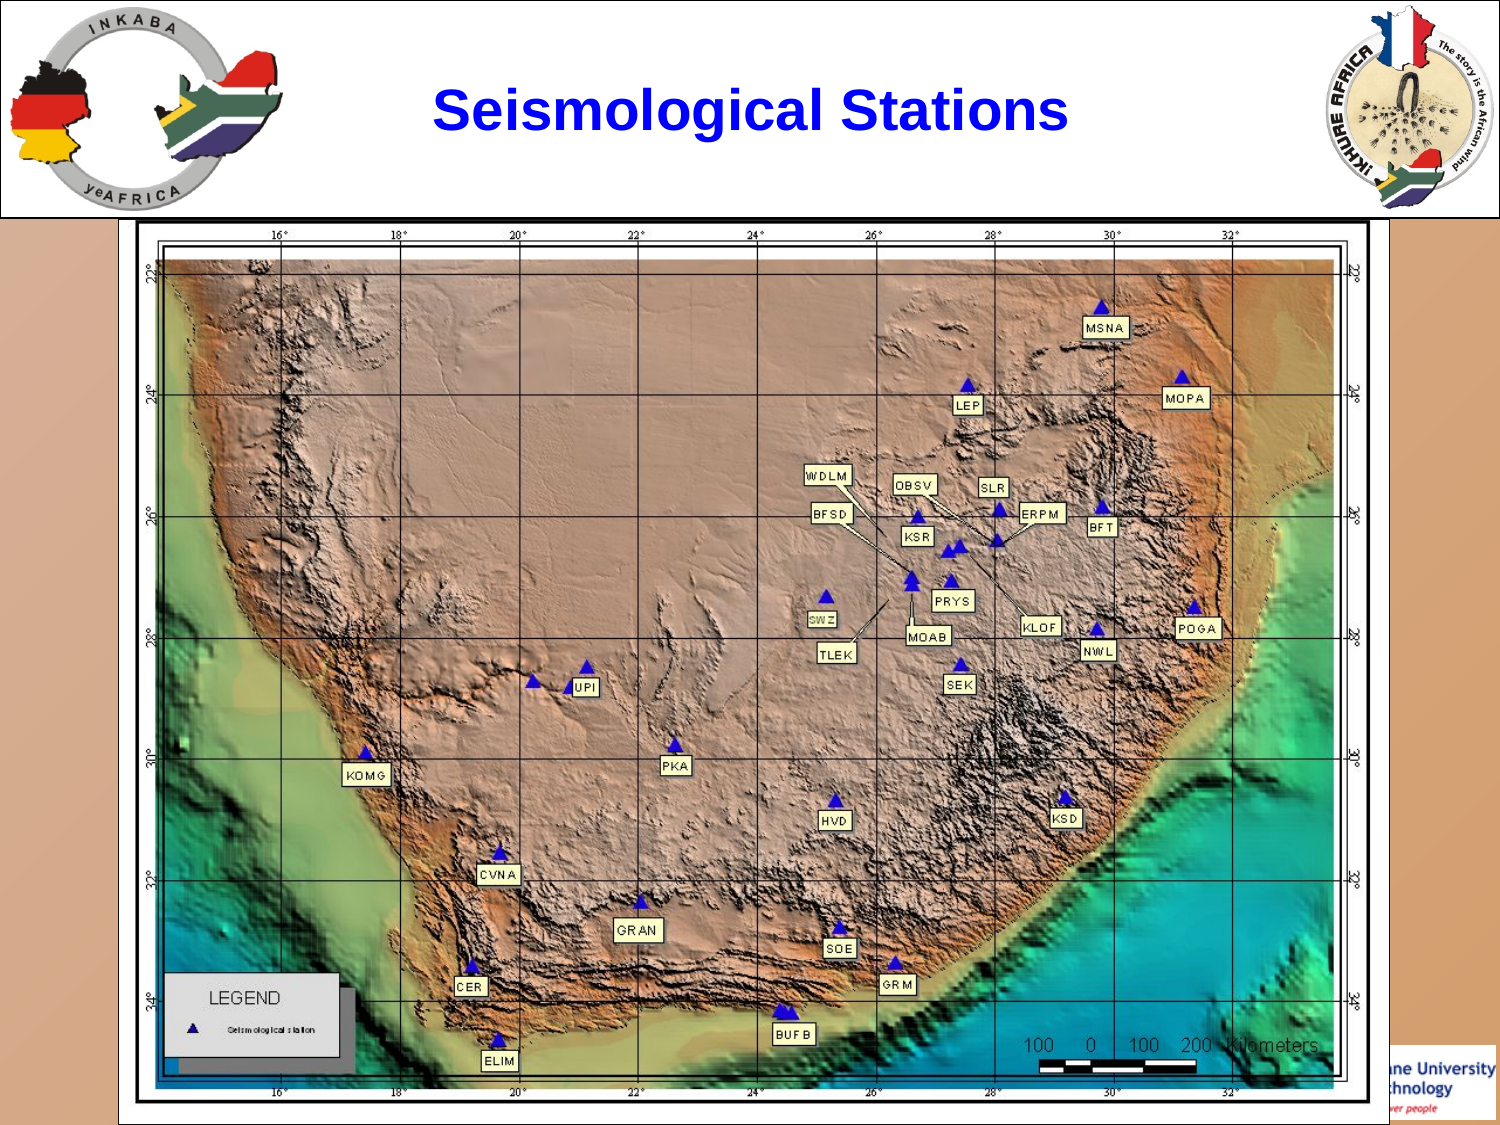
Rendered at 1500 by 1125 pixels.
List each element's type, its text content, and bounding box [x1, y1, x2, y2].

title Seismological Stations [303, 64, 1200, 167]
picture [1322, 2, 1497, 213]
picture [10, 7, 283, 211]
picture [118, 219, 1496, 1125]
